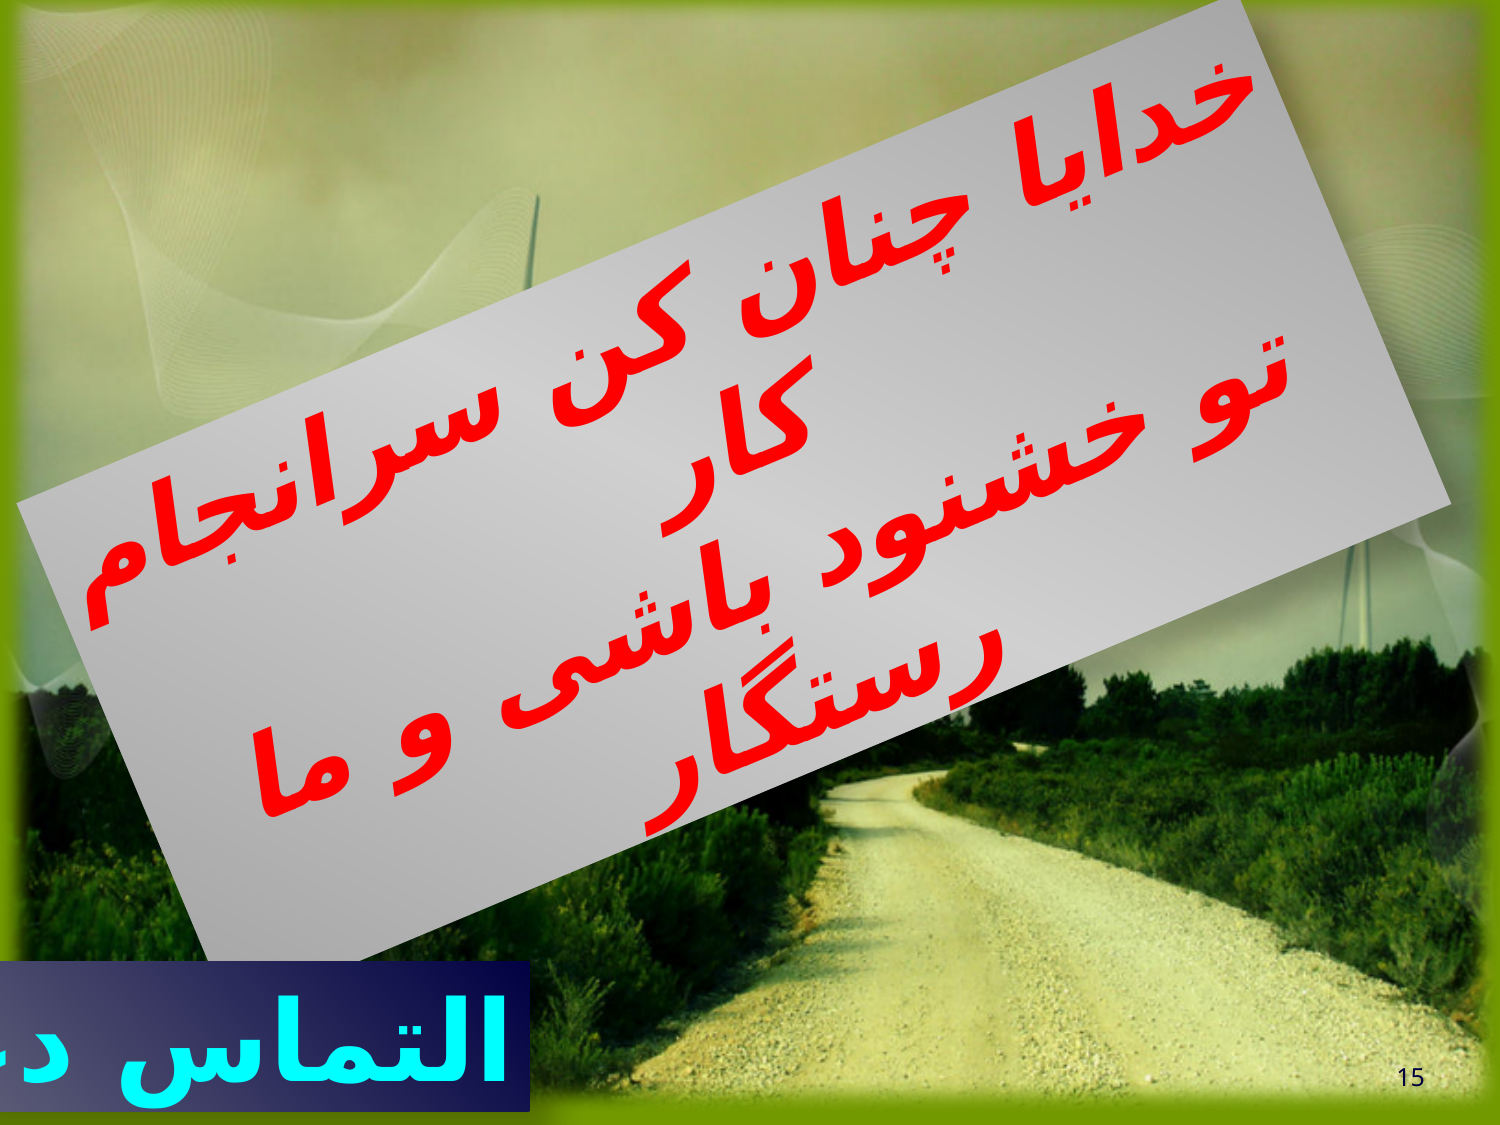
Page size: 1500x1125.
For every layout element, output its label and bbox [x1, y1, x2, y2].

list [0, 0, 1500, 1113]
